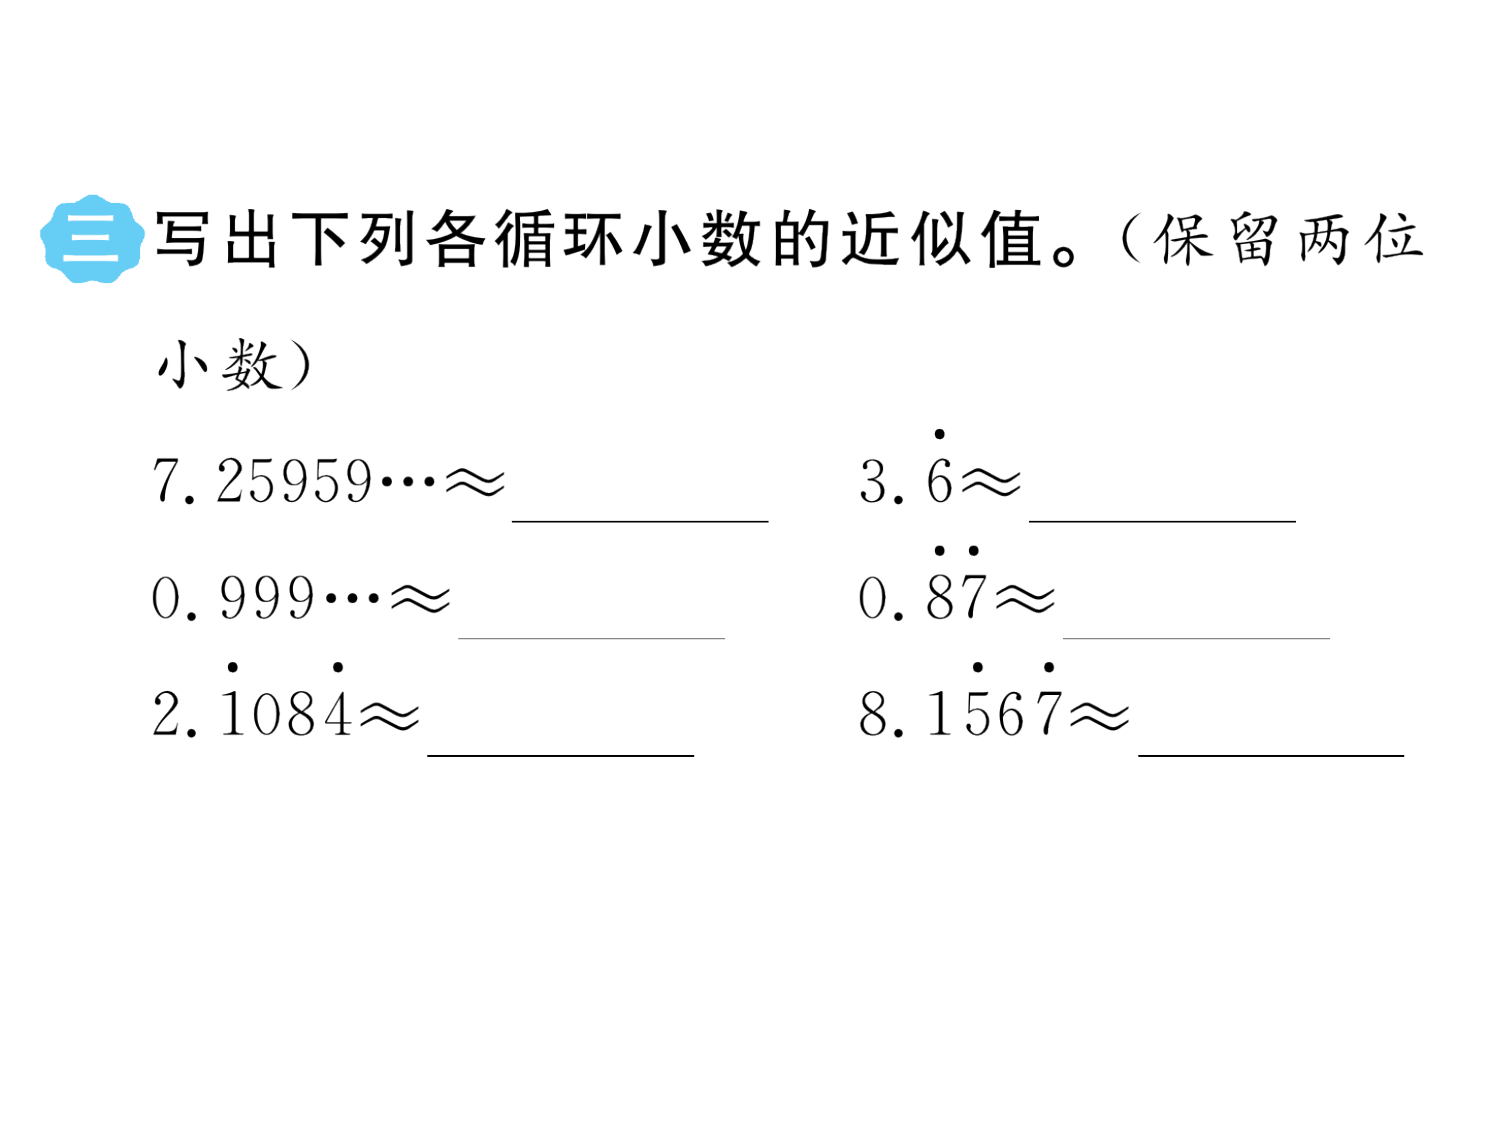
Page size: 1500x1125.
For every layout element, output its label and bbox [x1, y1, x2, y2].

picture [35, 177, 1453, 789]
